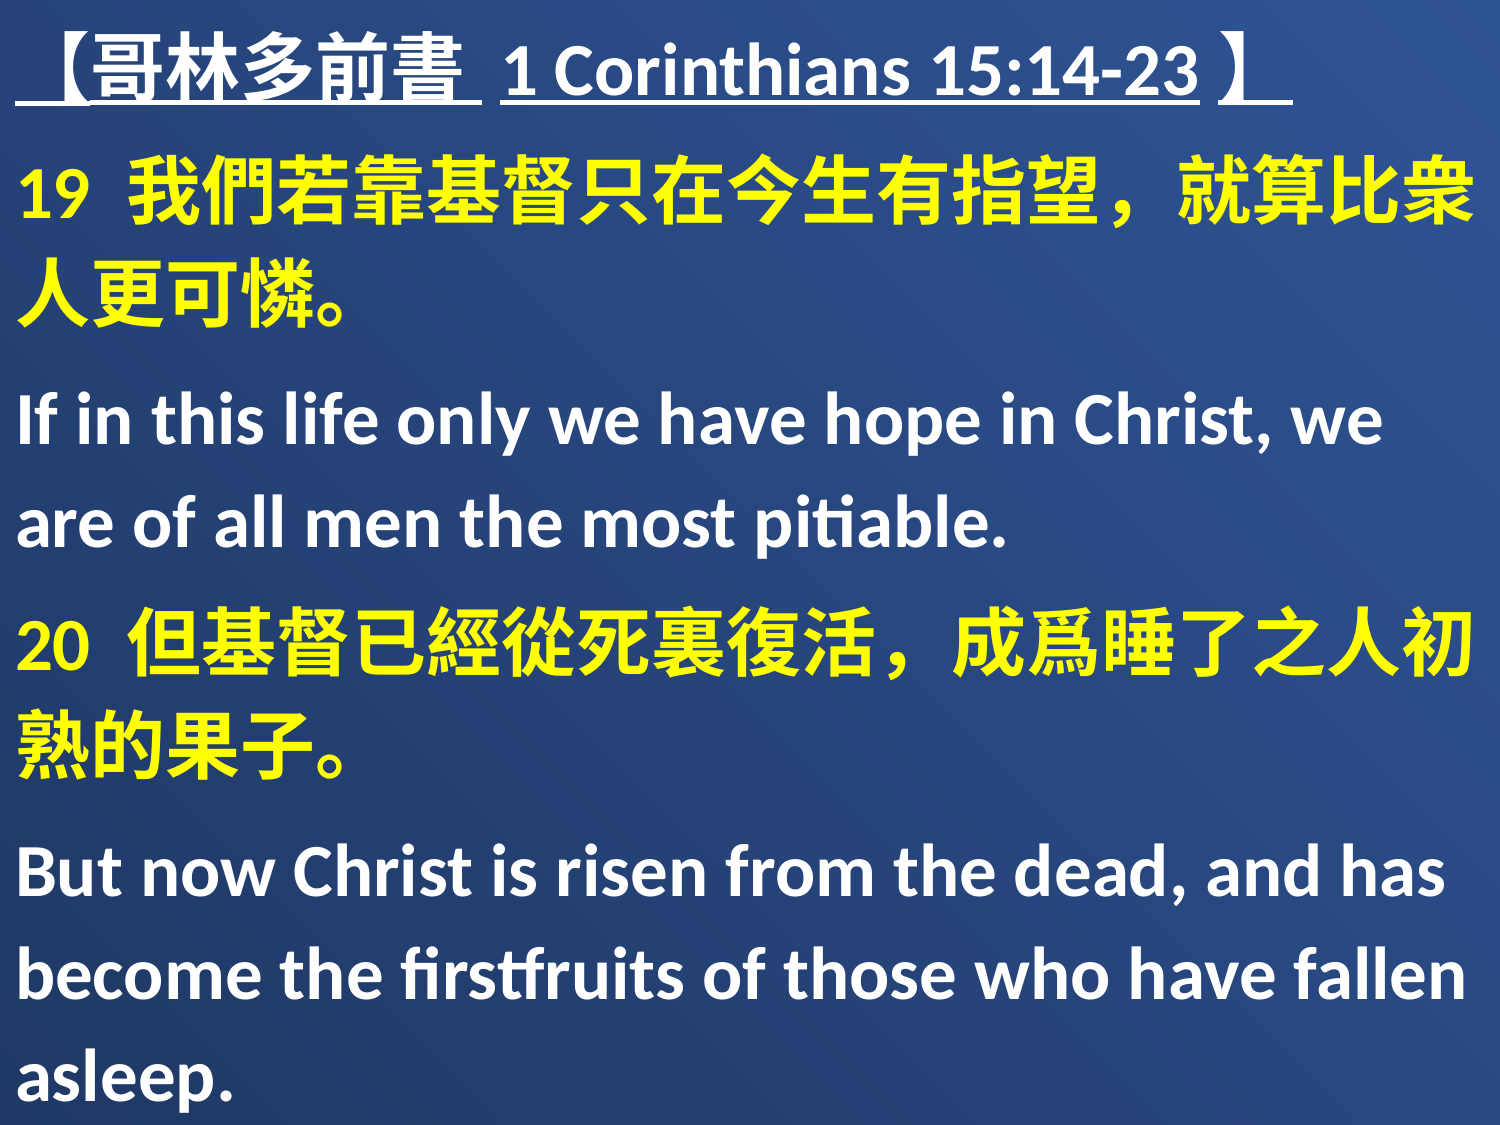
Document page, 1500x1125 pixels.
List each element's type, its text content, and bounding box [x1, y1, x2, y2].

subtitle 【哥林多前書 1 Corinthians 15:14-23】 19 我們若靠基督只在今生有指望，就算比衆人更可憐。 If in this life only we have hope in Christ, we are of all men the most pitiable. 20 但基督已經從死裏復活，成爲睡了之人初熟的果子。 But now Christ is risen from the dead, and has become the firstfruits of those who have fallen asleep. [0, 0, 1500, 1125]
